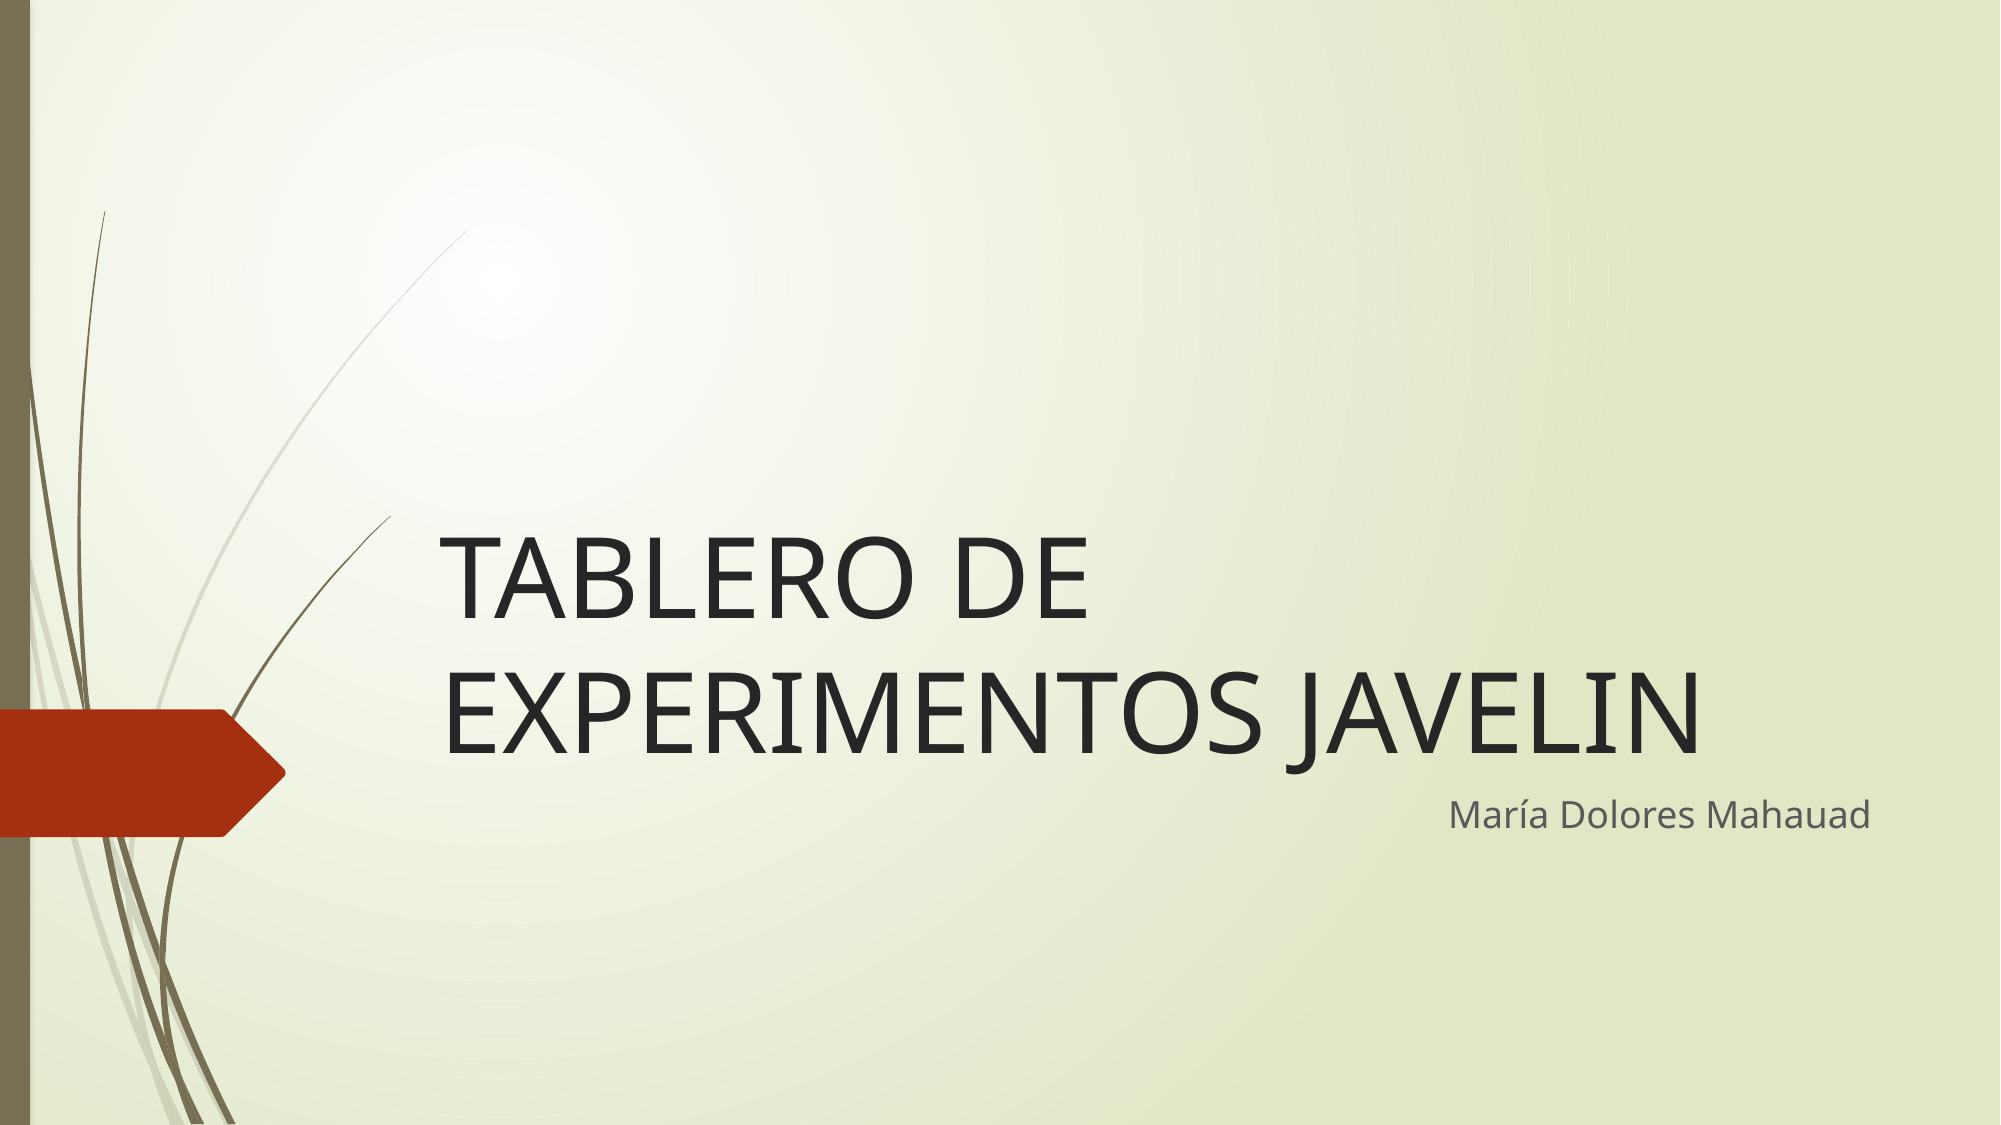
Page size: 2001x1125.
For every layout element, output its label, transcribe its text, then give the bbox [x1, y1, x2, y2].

title TABLERO DE EXPERIMENTOS JAVELIN [424, 412, 1888, 783]
subtitle María Dolores Mahauad [424, 783, 1888, 969]
